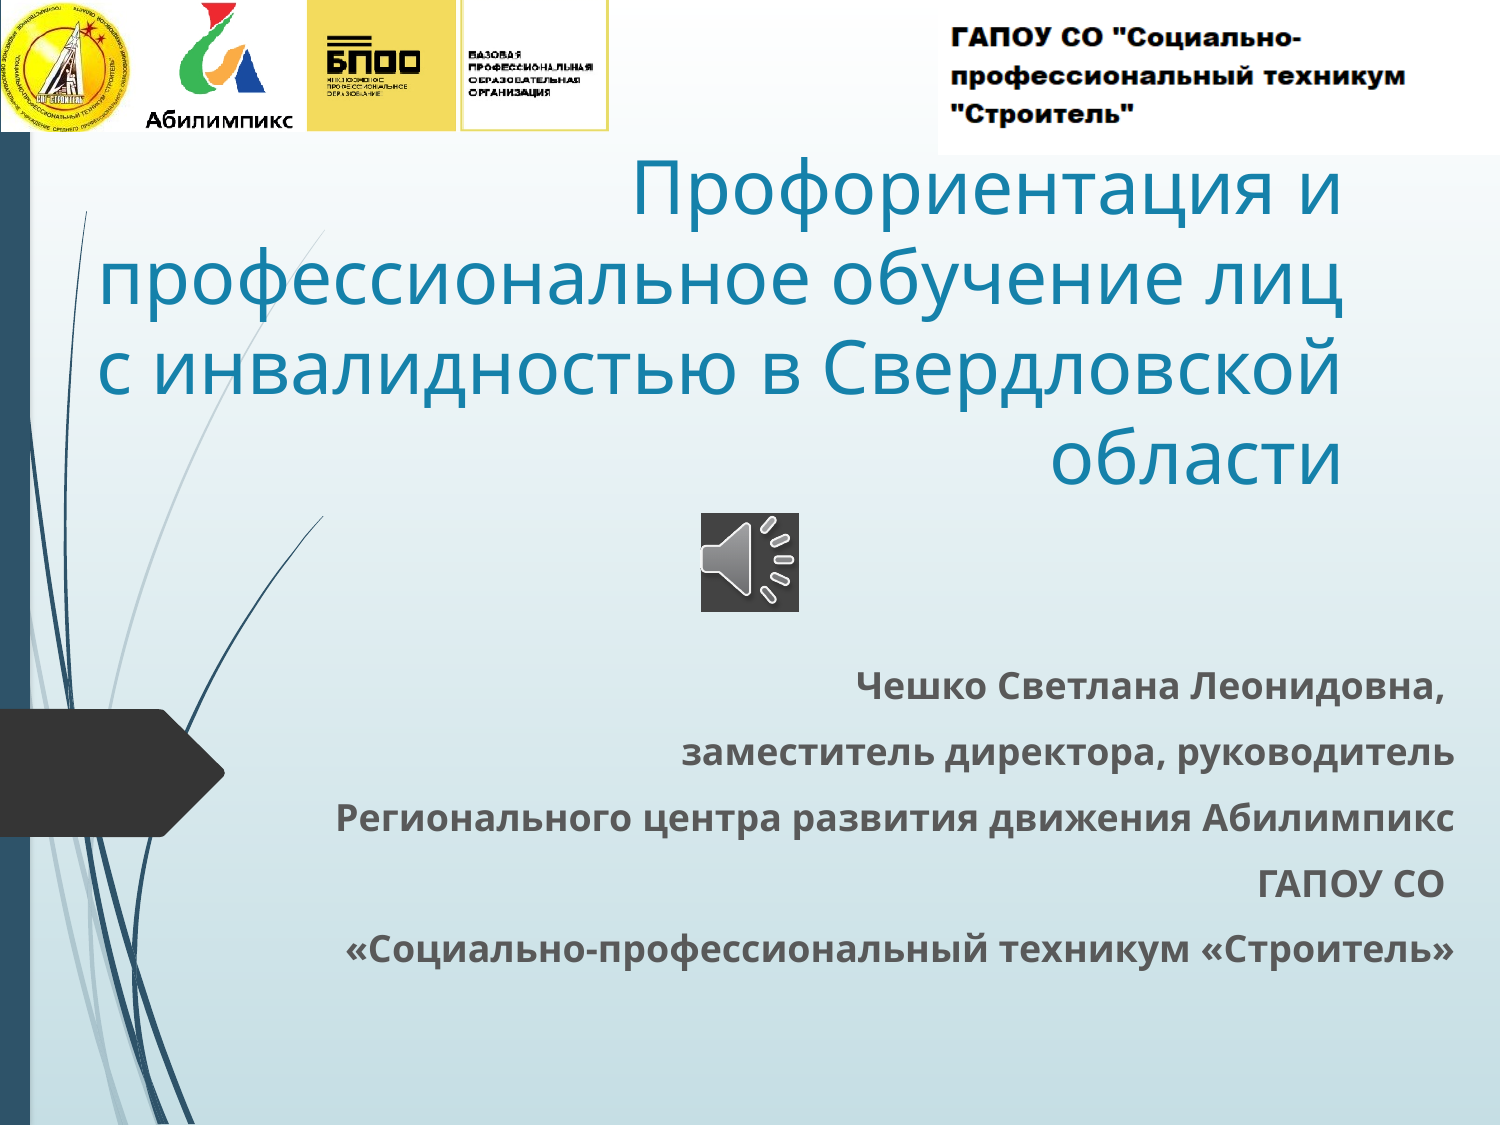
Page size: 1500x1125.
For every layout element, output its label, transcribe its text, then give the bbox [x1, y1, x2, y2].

picture [1, 0, 609, 133]
title Профориентация и профессиональное обучение лиц с инвалидностью в Свердловской области [45, 131, 1361, 549]
picture [938, 3, 1500, 155]
subtitle Чешко Светлана Леонидовна, заместитель директора, руководитель Регионального центра развития движения Абилимпикс ГАПОУ СО «Социально-профессиональный техникум «Строитель» [27, 654, 1471, 1029]
picture [699, 512, 801, 613]
